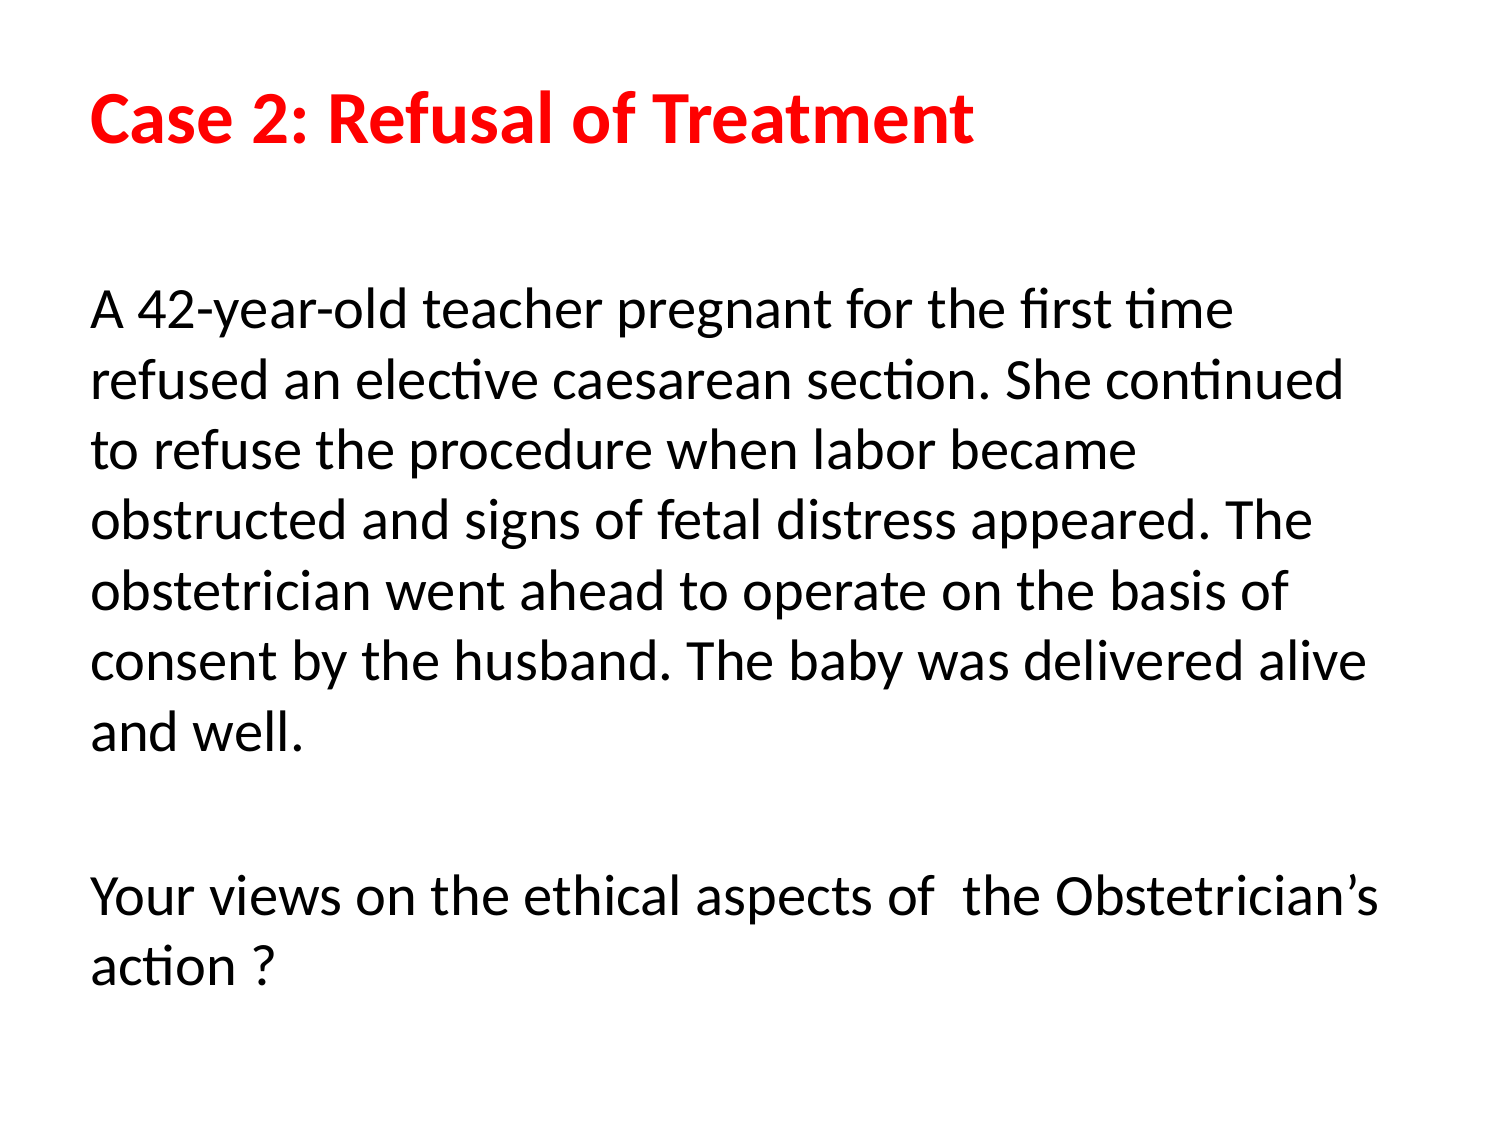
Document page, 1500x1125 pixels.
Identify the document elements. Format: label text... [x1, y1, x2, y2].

list A 42-year-old teacher pregnant for the first time refused an elective caesarean section. She continued to refuse the procedure when labor became obstructed and signs of fetal distress appeared. The obstetrician went ahead to operate on the basis of consent by the husband. The baby was delivered alive and well. Your views on the ethical aspects of the Obstetrician’s action ? [75, 262, 1425, 1005]
title Case 2: Refusal of Treatment [75, 45, 1425, 138]
